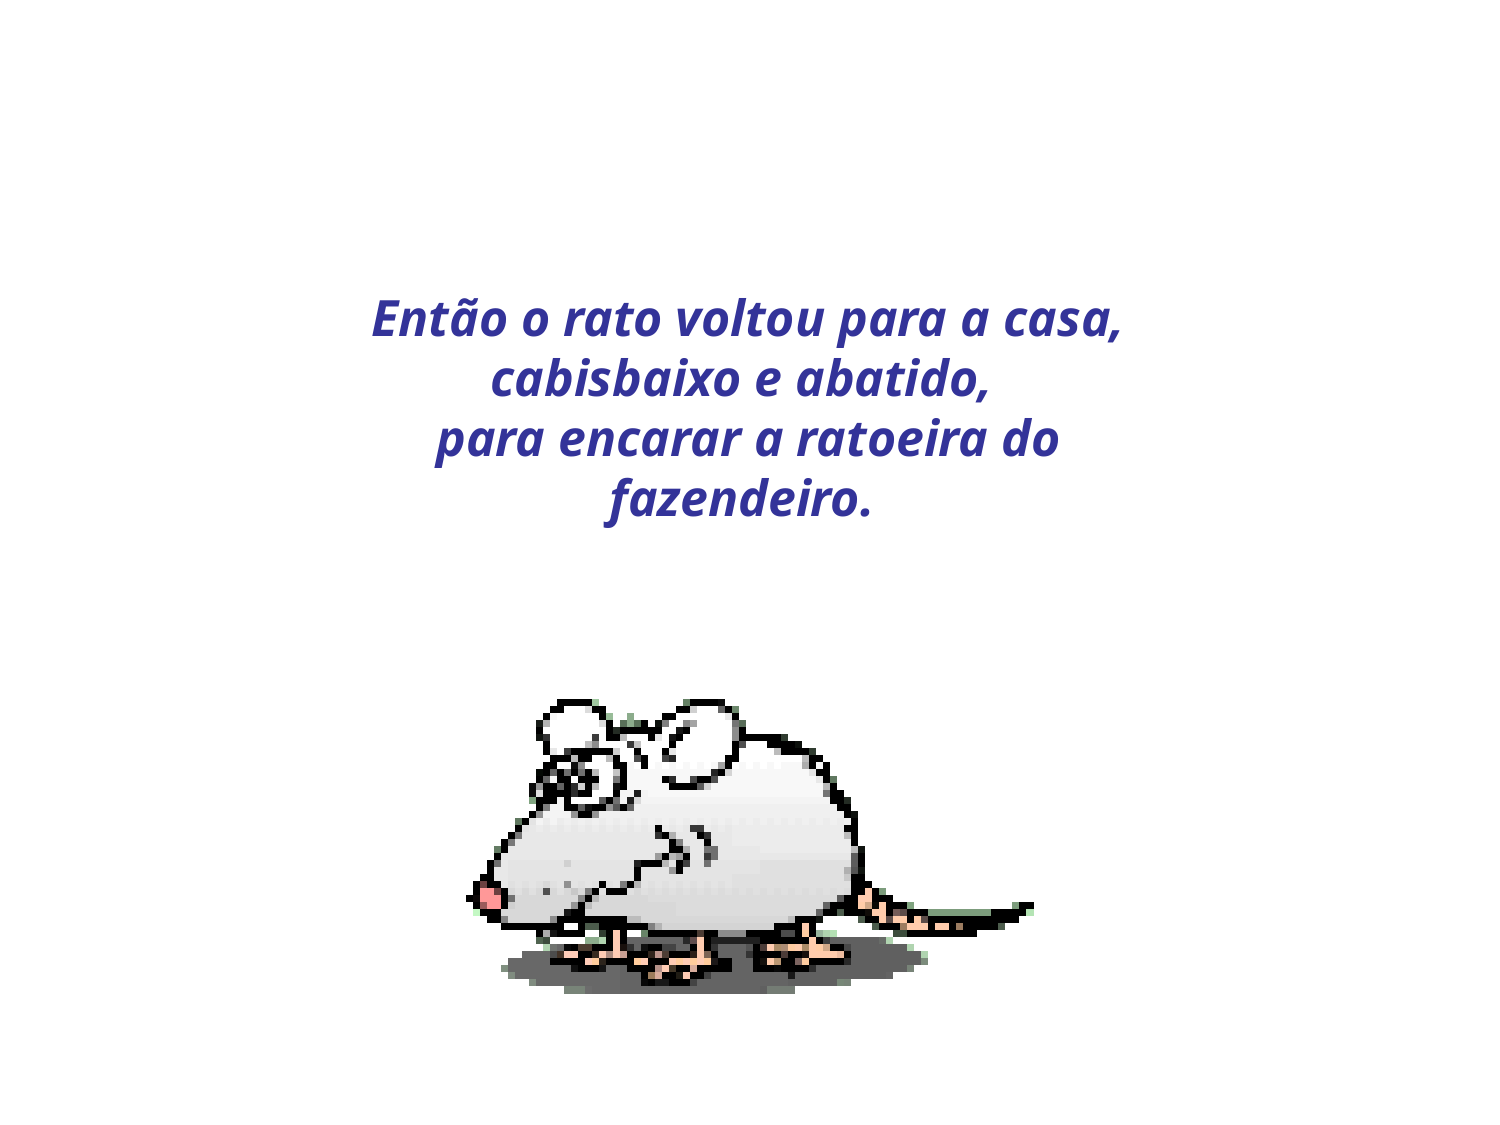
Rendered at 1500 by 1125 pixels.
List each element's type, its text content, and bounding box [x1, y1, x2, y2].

text_box Então o rato voltou para a casa, cabisbaixo e abatido, para encarar a ratoeira do fazendeiro. [312, 278, 1185, 534]
picture [466, 692, 1034, 994]
